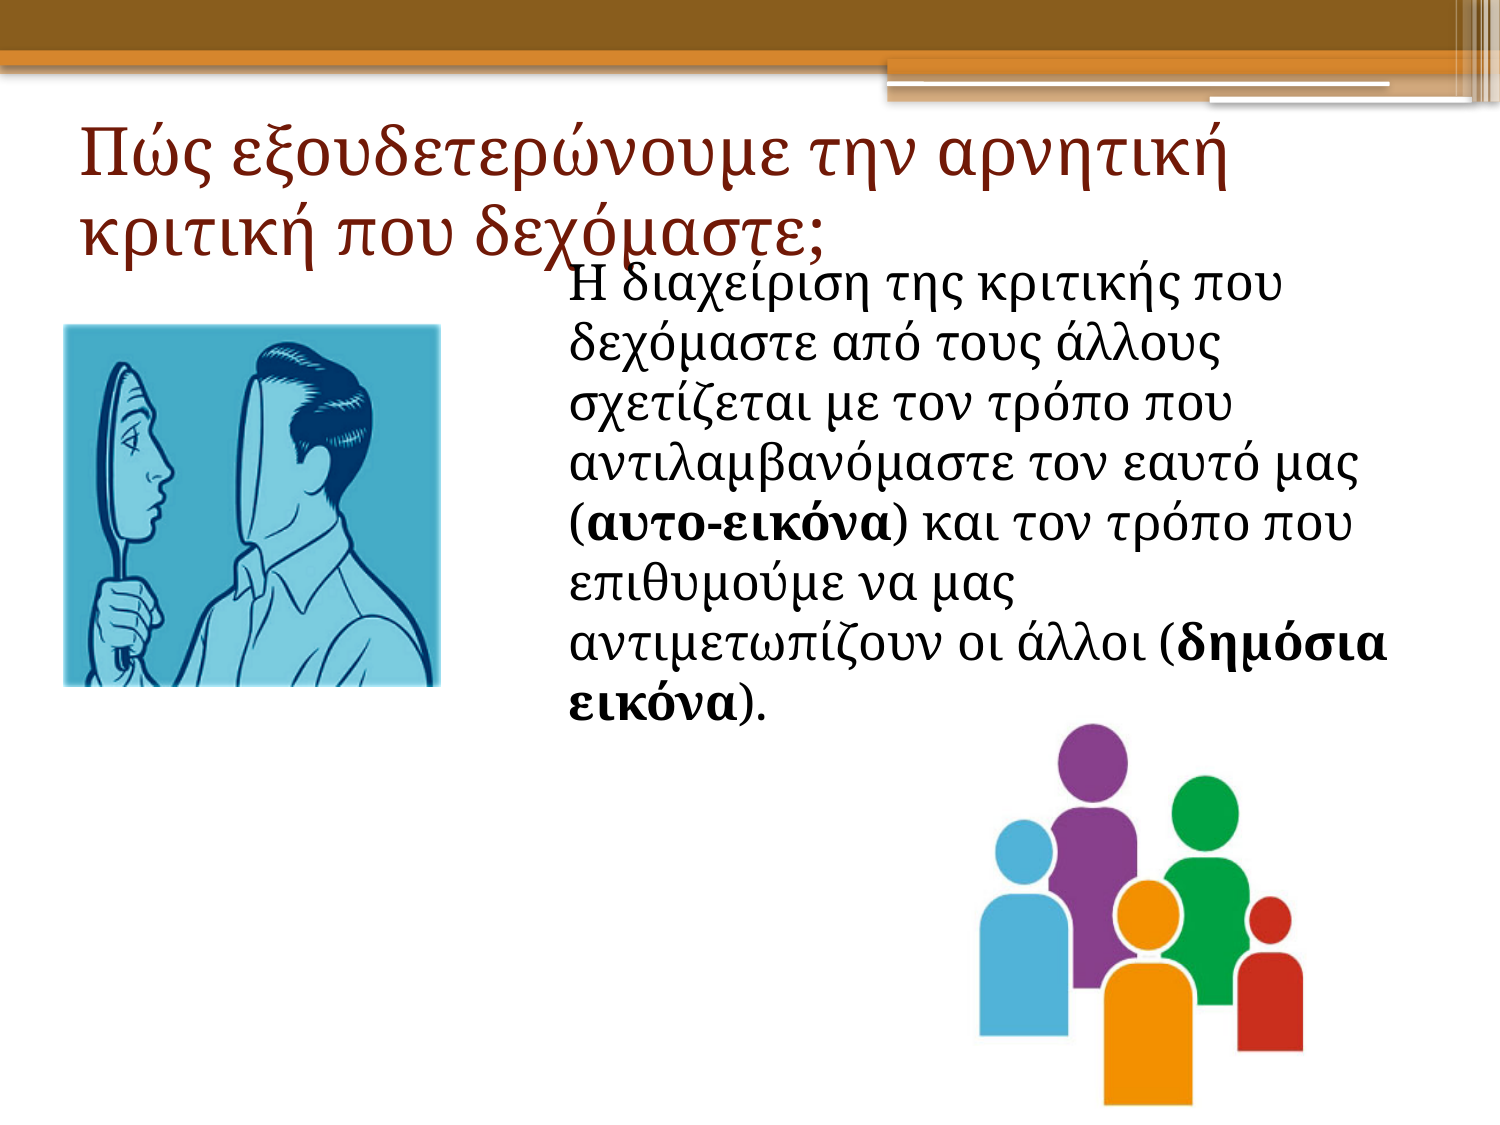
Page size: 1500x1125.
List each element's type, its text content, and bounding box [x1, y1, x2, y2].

text_box H διαχείριση της κριτικής που δεχόμαστε από τους άλλους σχετίζεται με τον τρόπο που αντιλαμβανόμαστε τον εαυτό μας (αυτο-εικόνα) και τον τρόπο που επιθυμούμε να μας αντιμετωπίζουν οι άλλοι (δημόσια εικόνα). [554, 243, 1417, 739]
text_box Πώς εξουδετερώνουμε την αρνητική κριτική που δεχόμαστε; [64, 101, 1424, 322]
picture [63, 323, 441, 687]
picture [808, 703, 1477, 1125]
